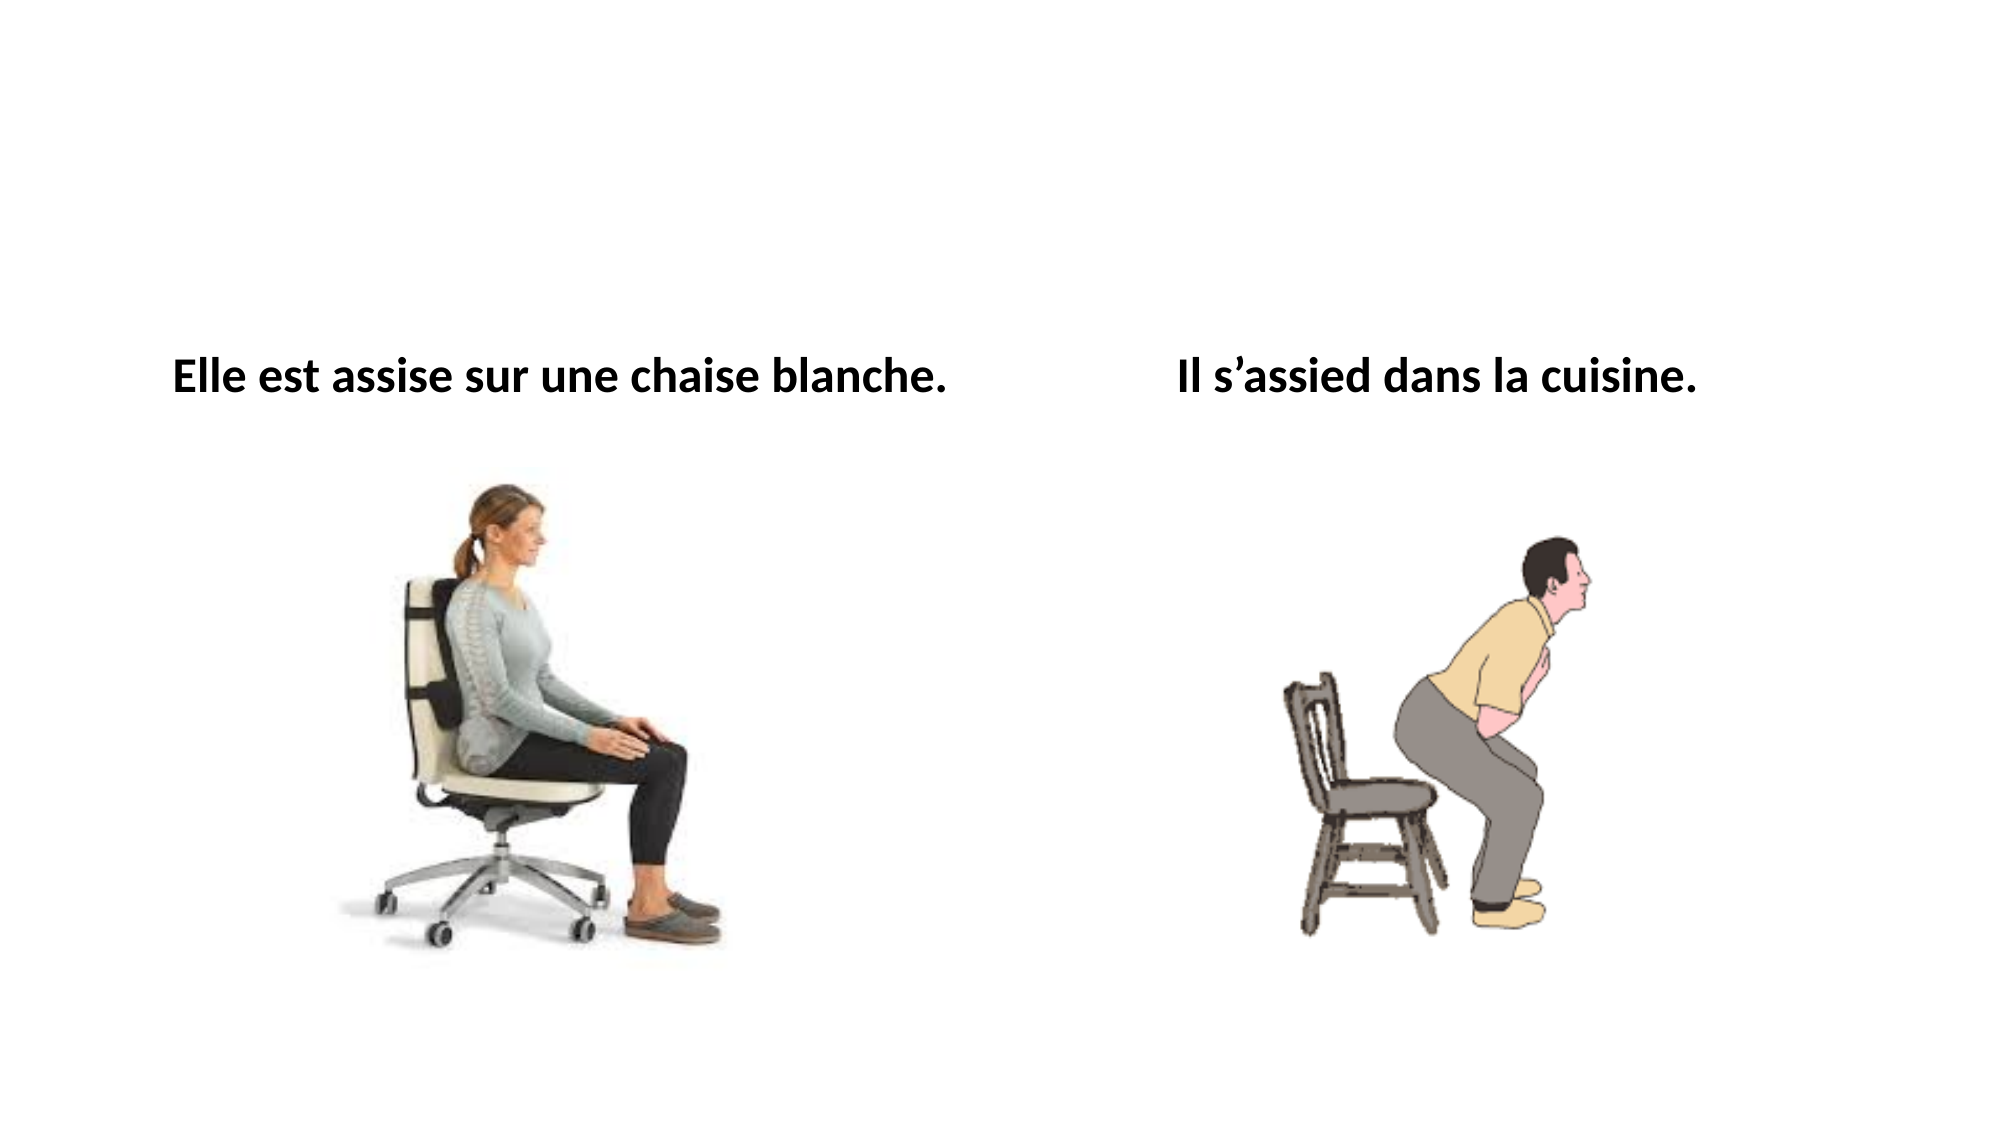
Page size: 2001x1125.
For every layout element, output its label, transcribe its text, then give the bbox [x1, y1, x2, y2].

list Elle est assise sur une chaise blanche. [137, 275, 984, 411]
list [252, 466, 809, 971]
list Il s’assied dans la cuisine. [1012, 275, 1863, 411]
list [1165, 493, 1667, 971]
